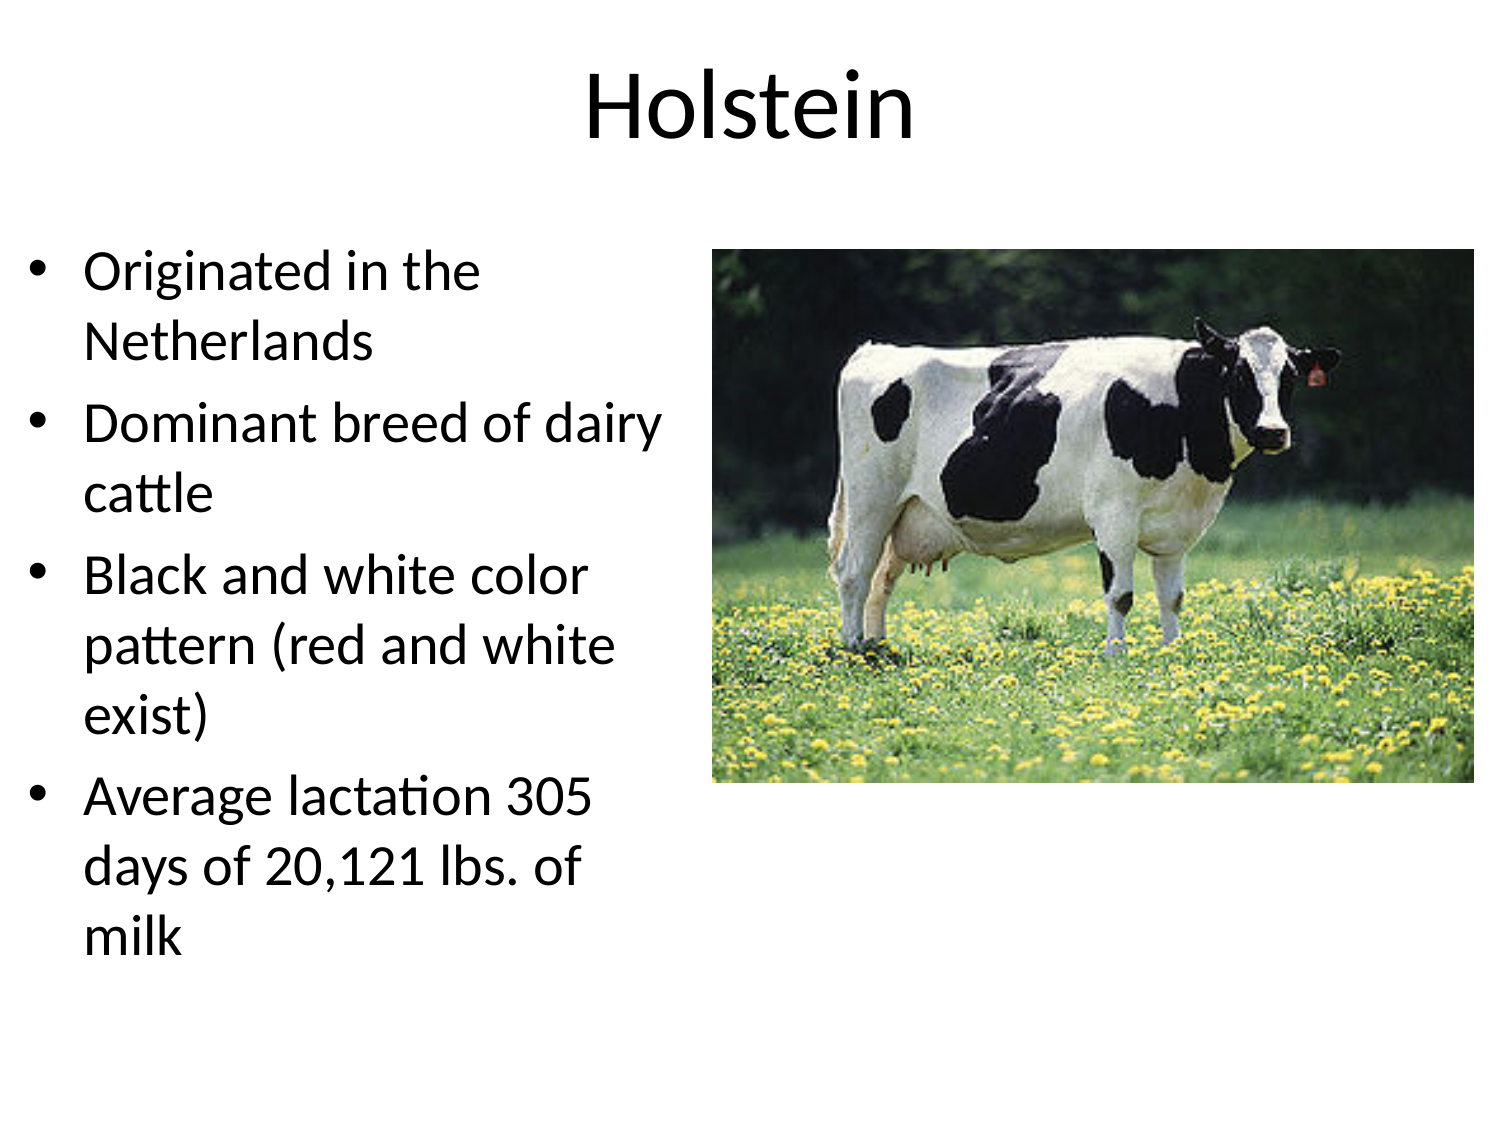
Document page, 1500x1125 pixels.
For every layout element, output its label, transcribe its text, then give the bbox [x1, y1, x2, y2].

list Originated in the Netherlands Dominant breed of dairy cattle Black and white color pattern (red and white exist) Average lactation 305 days of 20,121 lbs. of milk [12, 224, 688, 913]
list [712, 249, 1474, 783]
title Holstein [112, 4, 1388, 192]
